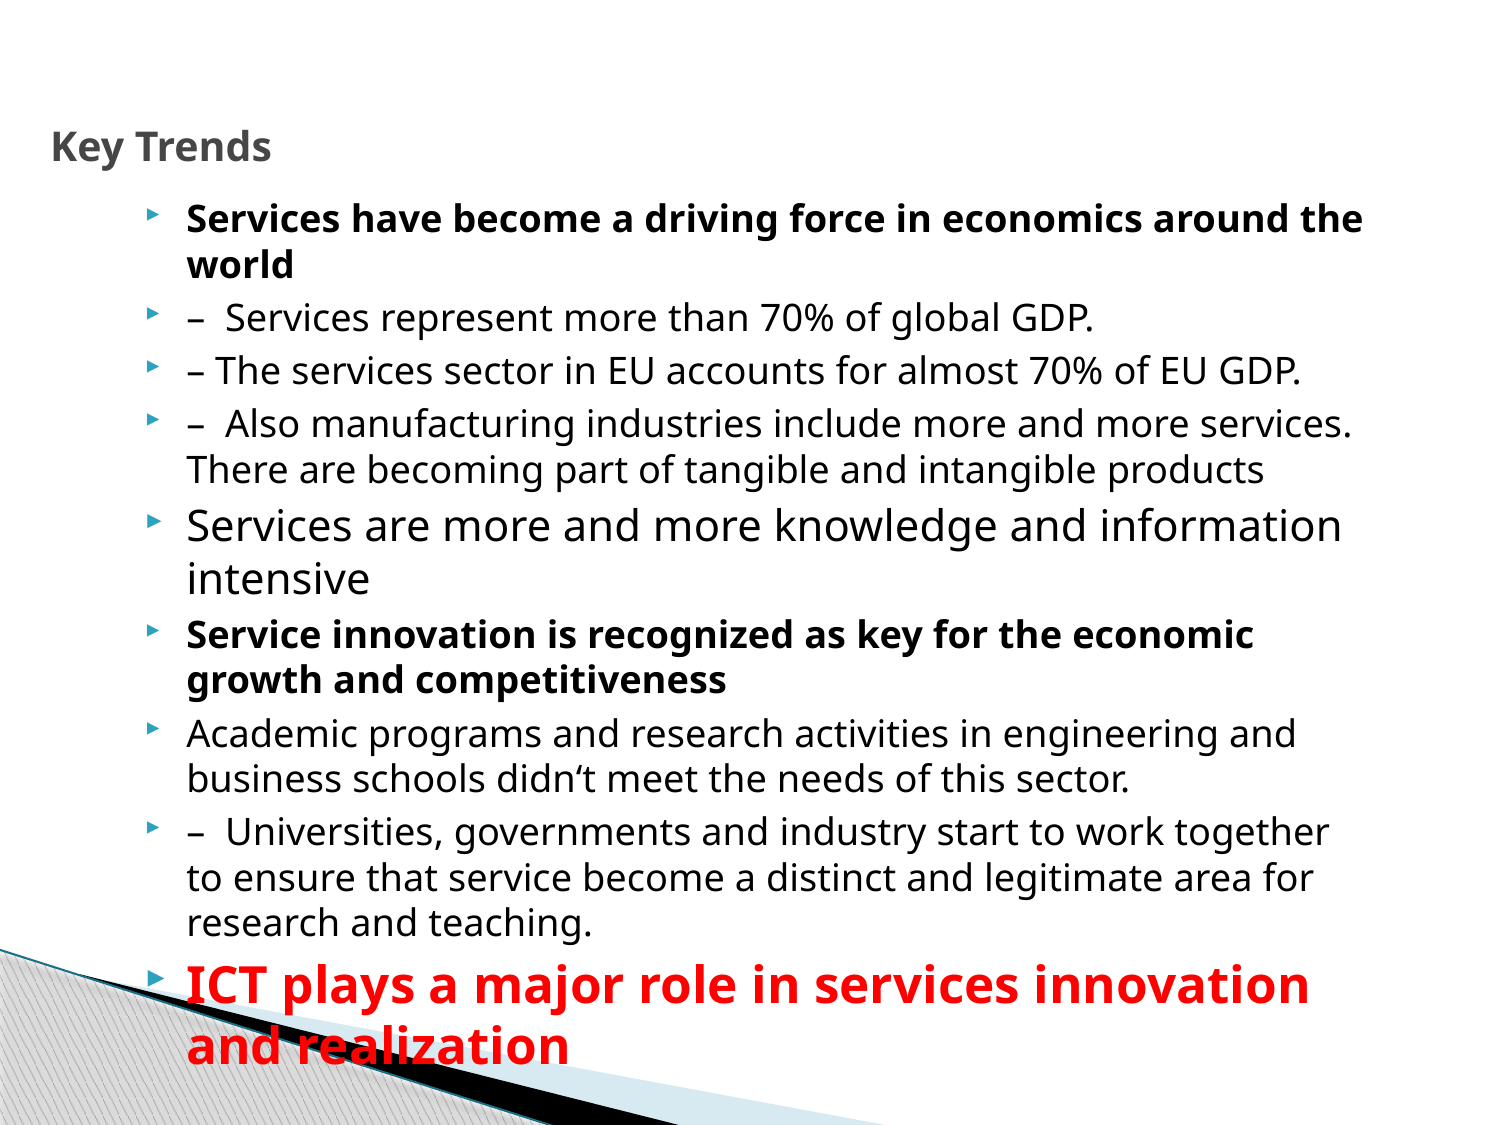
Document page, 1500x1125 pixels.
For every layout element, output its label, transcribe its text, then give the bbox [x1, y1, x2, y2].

title Key Trends [35, 112, 1388, 227]
list Services have become a driving force in economics around the world – Services represent more than 70% of global GDP. – The services sector in EU accounts for almost 70% of EU GDP. – Also manufacturing industries include more and more services. There are becoming part of tangible and intangible products Services are more and more knowledge and information intensive Service innovation is recognized as key for the economic growth and competitiveness Academic programs and research activities in engineering and business schools didn‘t meet the needs of this sector. – Universities, governments and industry start to work together to ensure that service become a distinct and legitimate area for research and teaching. ICT plays a major role in services innovation and realization [112, 227, 1388, 1094]
